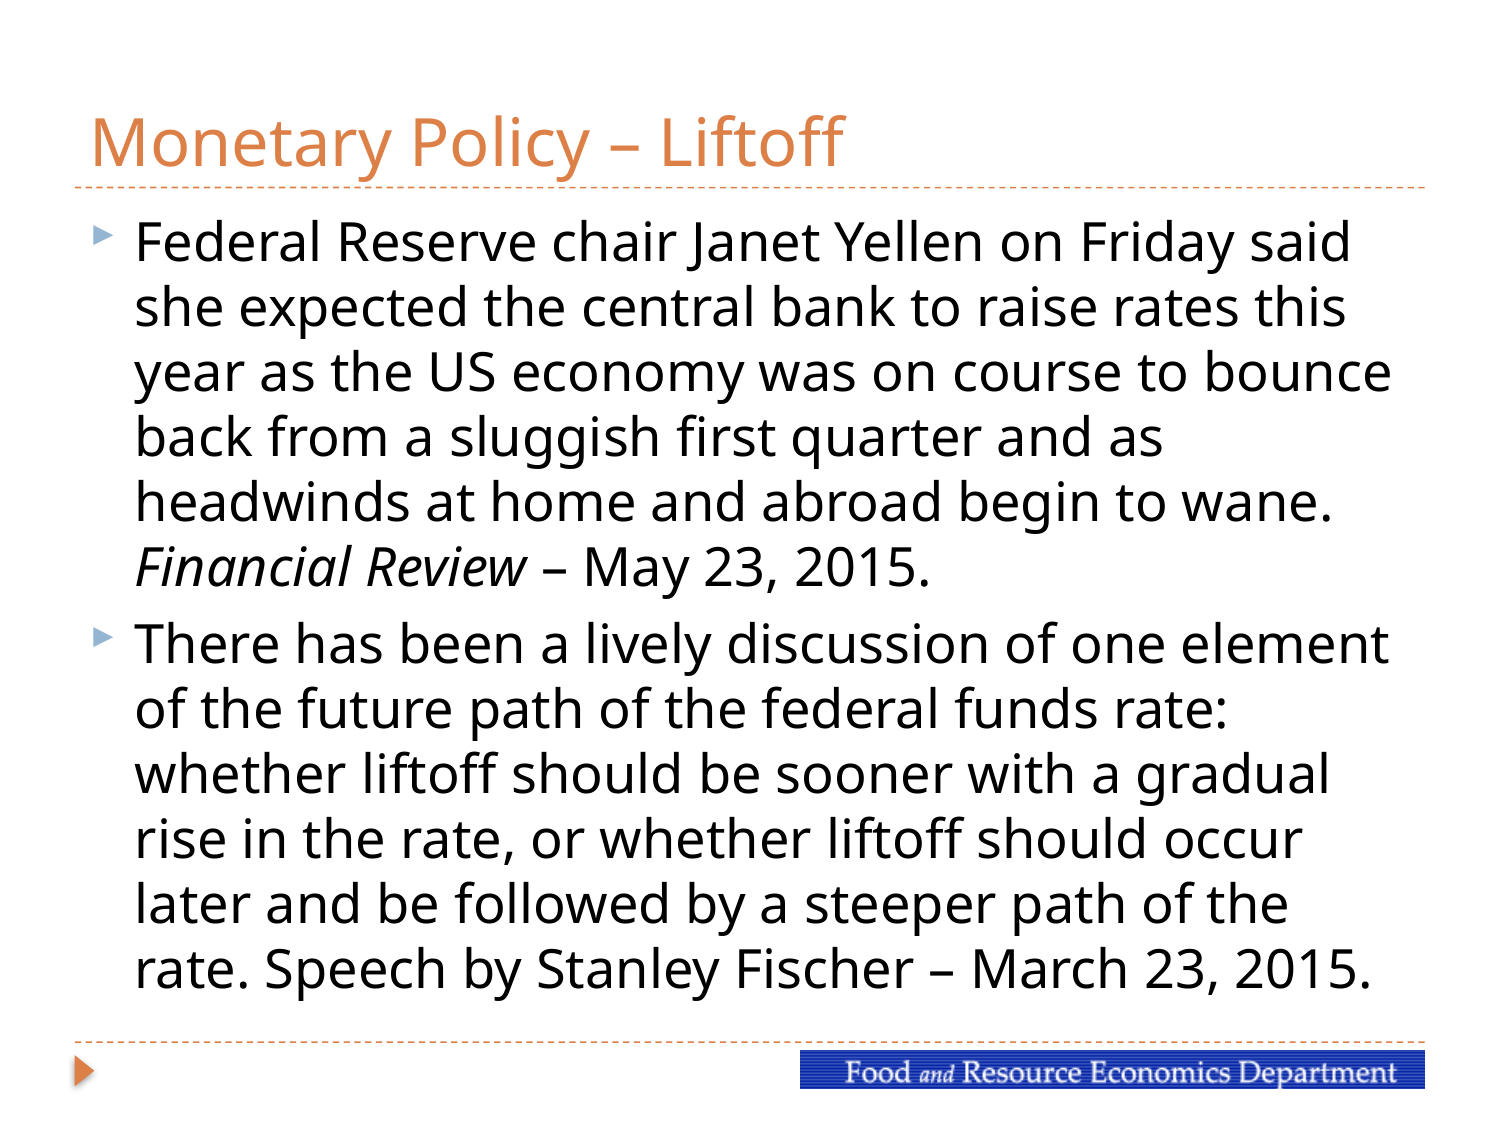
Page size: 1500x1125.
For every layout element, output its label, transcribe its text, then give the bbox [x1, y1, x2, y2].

picture [800, 1050, 1425, 1089]
title Monetary Policy – Liftoff [75, 24, 1425, 188]
list Federal Reserve chair Janet Yellen on Friday said she expected the central bank to raise rates this year as the US economy was on course to bounce back from a sluggish first quarter and as headwinds at home and abroad begin to wane. Financial Review – May 23, 2015. There has been a lively discussion of one element of the future path of the federal funds rate: whether liftoff should be sooner with a gradual rise in the rate, or whether liftoff should occur later and be followed by a steeper path of the rate. Speech by Stanley Fischer – March 23, 2015. [75, 200, 1425, 1010]
